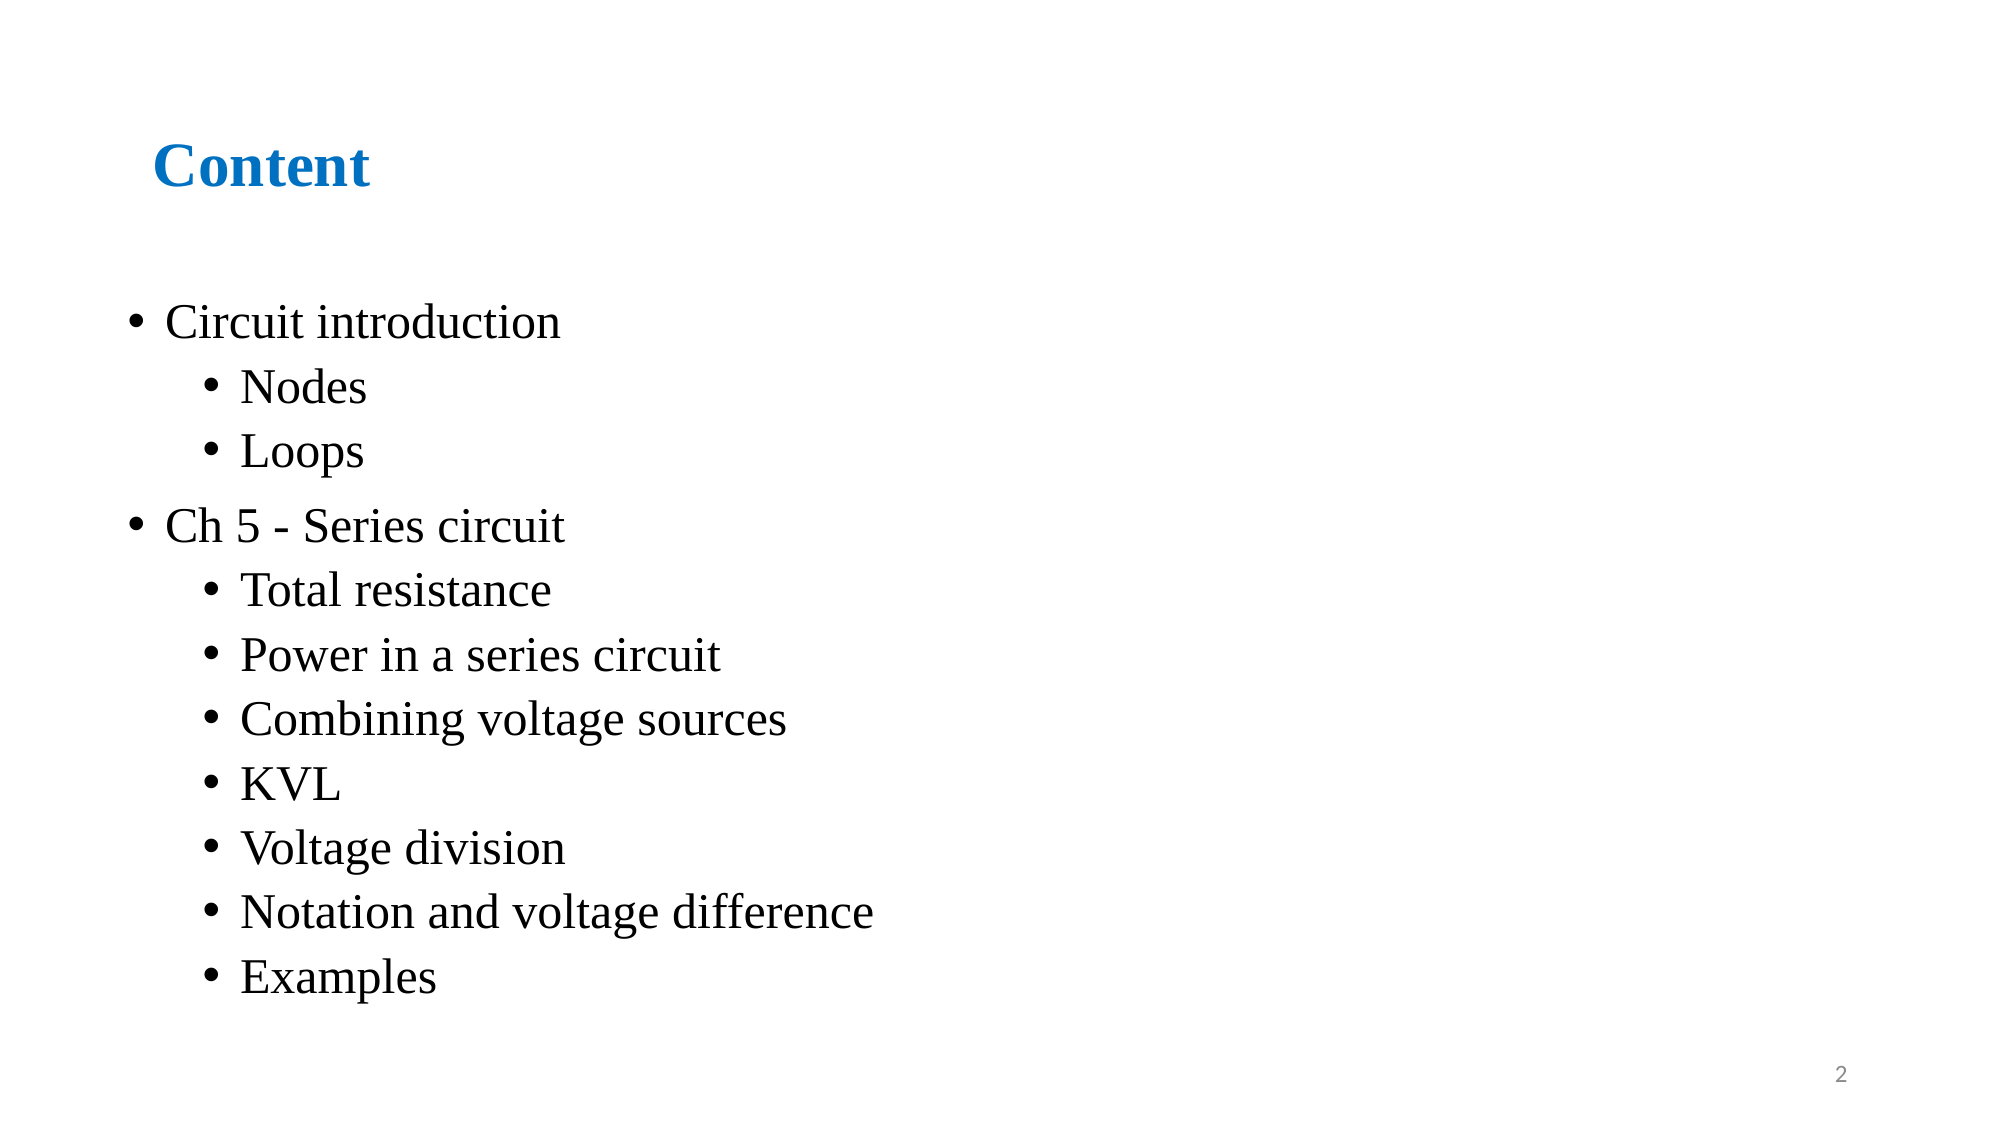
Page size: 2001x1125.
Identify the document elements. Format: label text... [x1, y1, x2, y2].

title Content [137, 124, 1863, 209]
slide_number 2 [1412, 1042, 1863, 1103]
list Circuit introduction Nodes Loops Ch 5 - Series circuit Total resistance Power in a series circuit Combining voltage sources KVL Voltage division Notation and voltage difference Examples [112, 288, 1888, 878]
